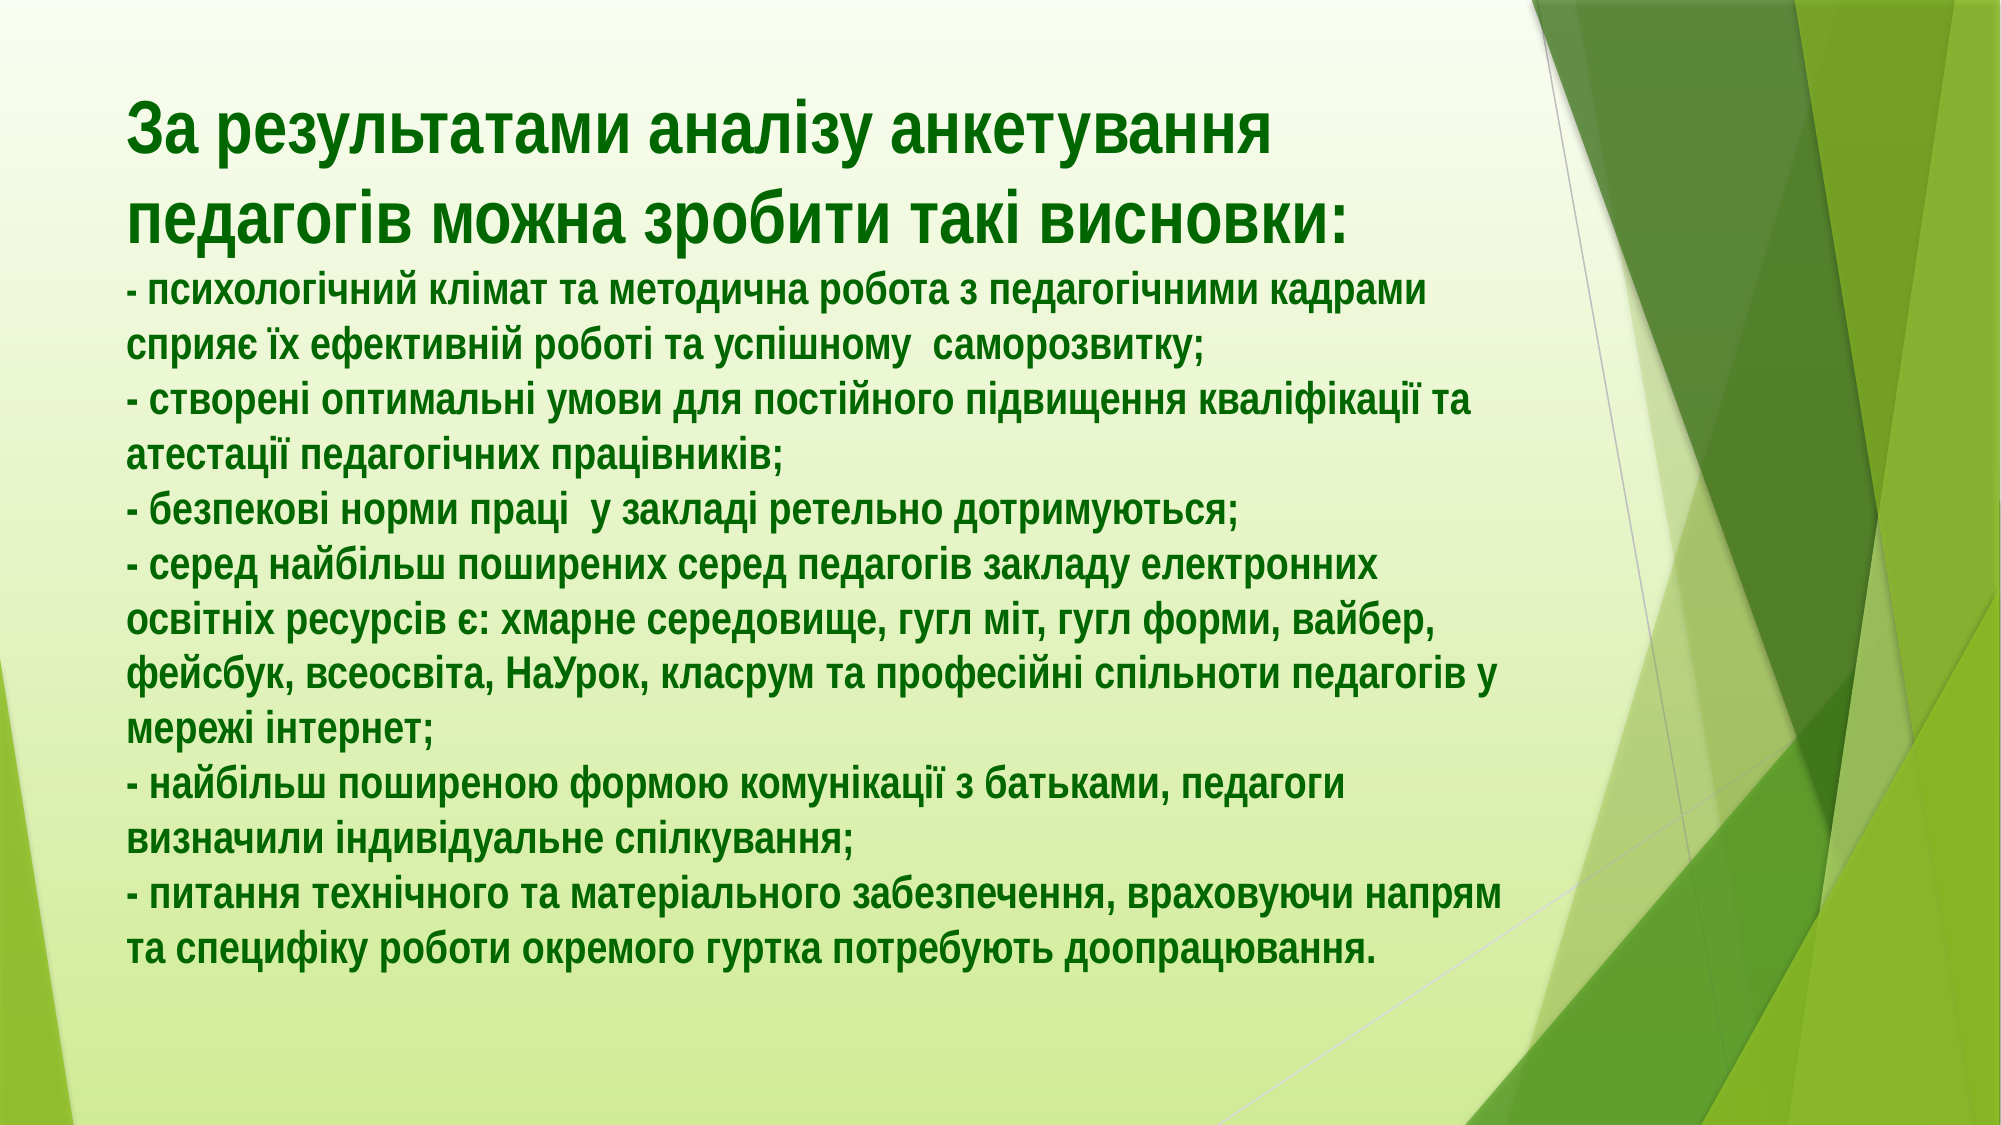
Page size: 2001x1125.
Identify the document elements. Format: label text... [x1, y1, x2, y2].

title За результатами аналізу анкетування педагогів можна зробити такі висновки: - психологічний клімат та методична робота з педагогічними кадрами сприяє їх ефективній роботі та успішному саморозвитку; - створені оптимальні умови для постійного підвищення кваліфікації та атестації педагогічних працівників; - безпекові норми праці у закладі ретельно дотримуються; - серед найбільш поширених серед педагогів закладу електронних освітніх ресурсів є: хмарне середовище, гугл міт, гугл форми, вайбер, фейсбук, всеосвіта, НаУрок, класрум та професійні спільноти педагогів у мережі інтернет; - найбільш поширеною формою комунікації з батьками, педагоги визначили індивідуальне спілкування; - питання технічного та матеріального забезпечення, враховуючи напрям та специфіку роботи окремого гуртка потребують доопрацювання. [111, 71, 1526, 1054]
